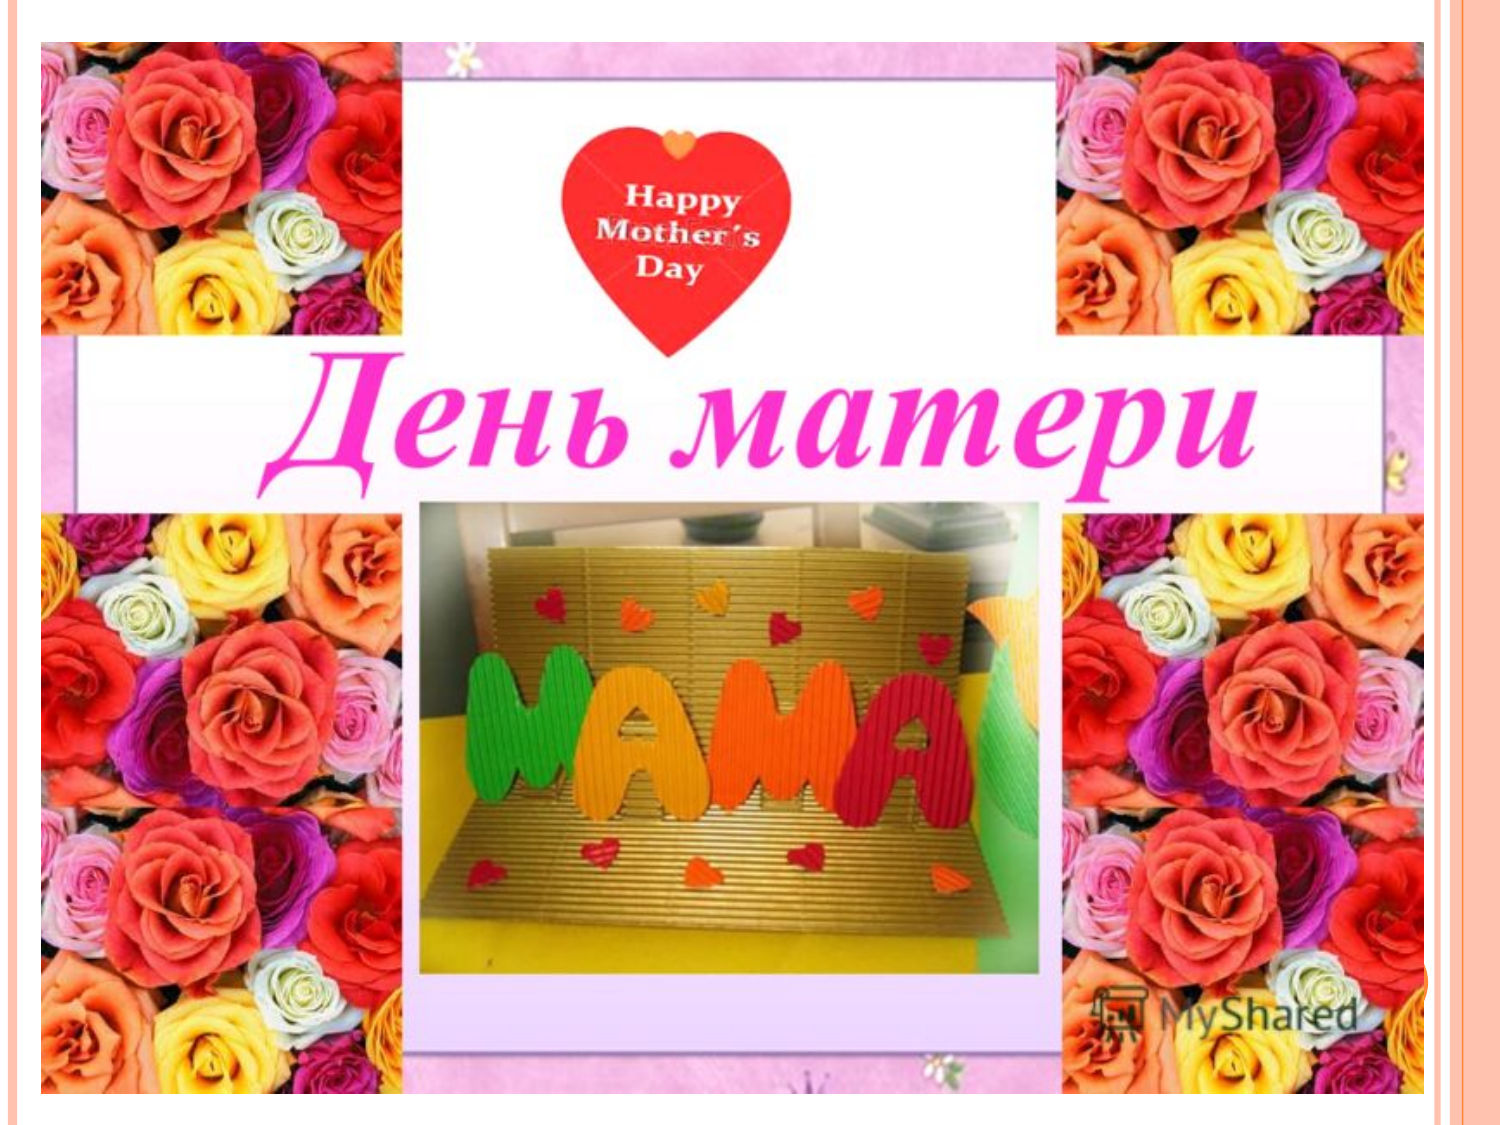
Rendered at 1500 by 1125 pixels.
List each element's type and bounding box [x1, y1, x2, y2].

picture [40, 42, 1424, 1095]
